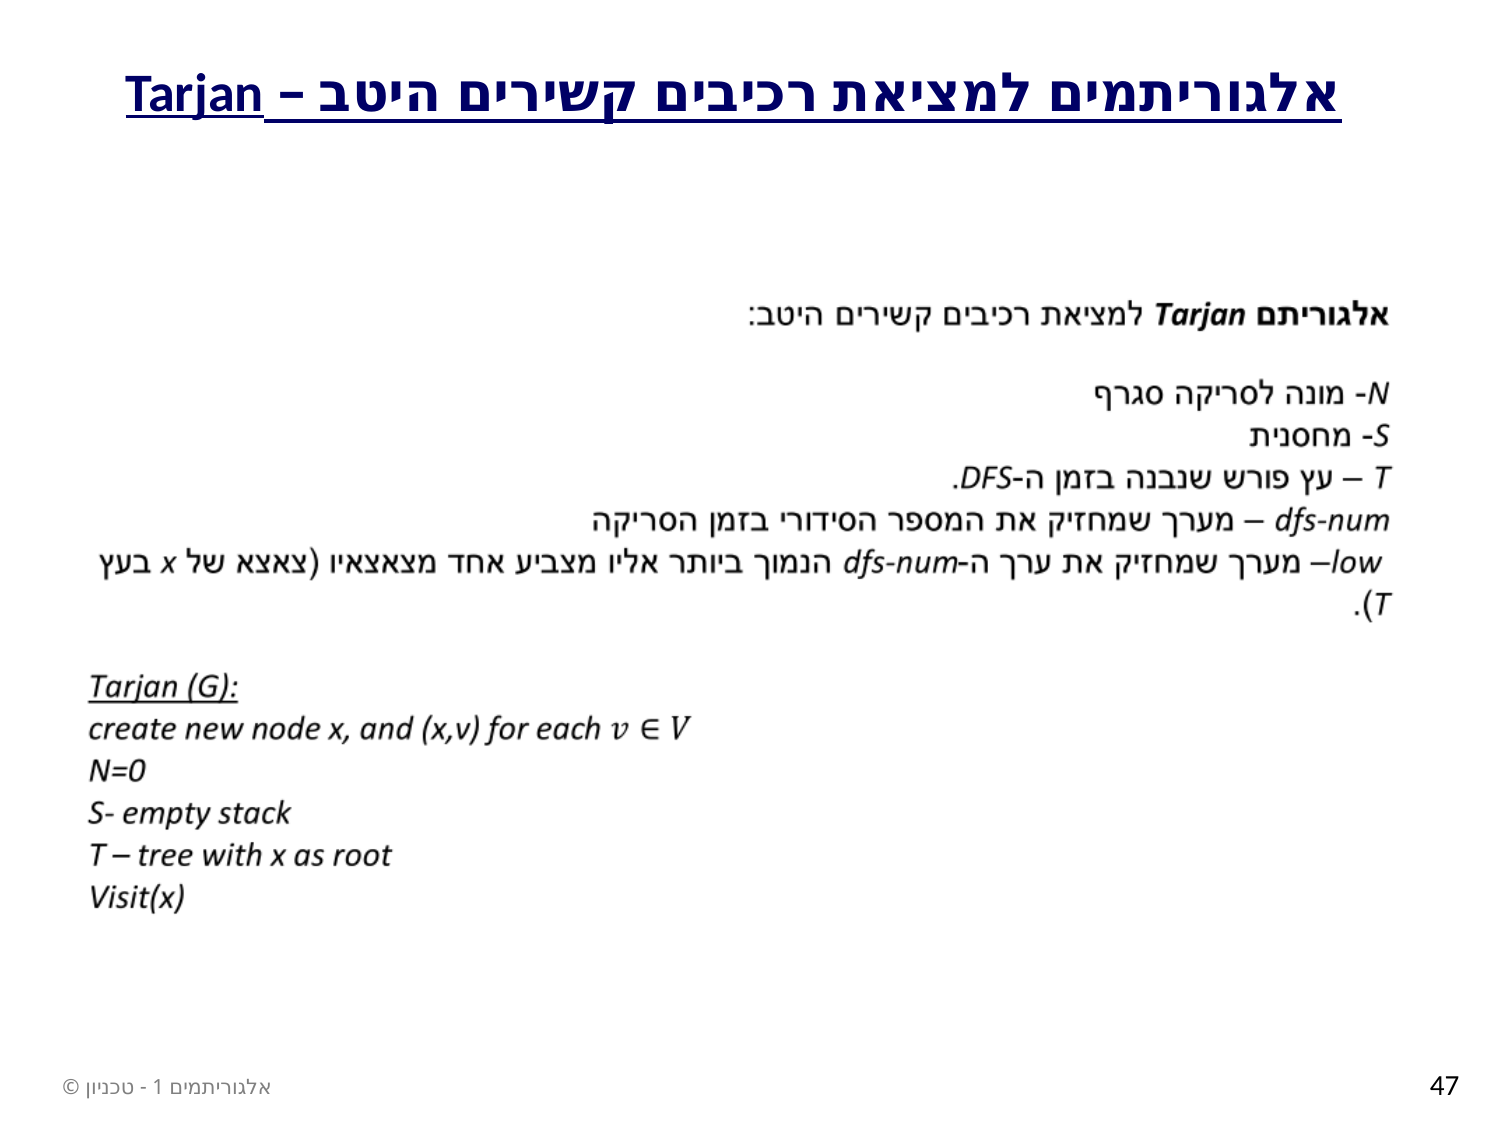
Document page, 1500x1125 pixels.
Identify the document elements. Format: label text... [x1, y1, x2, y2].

title אלגוריתמים למציאת רכיבים קשירים היטב – Tarjan [17, 49, 1450, 130]
picture [46, 278, 1427, 967]
